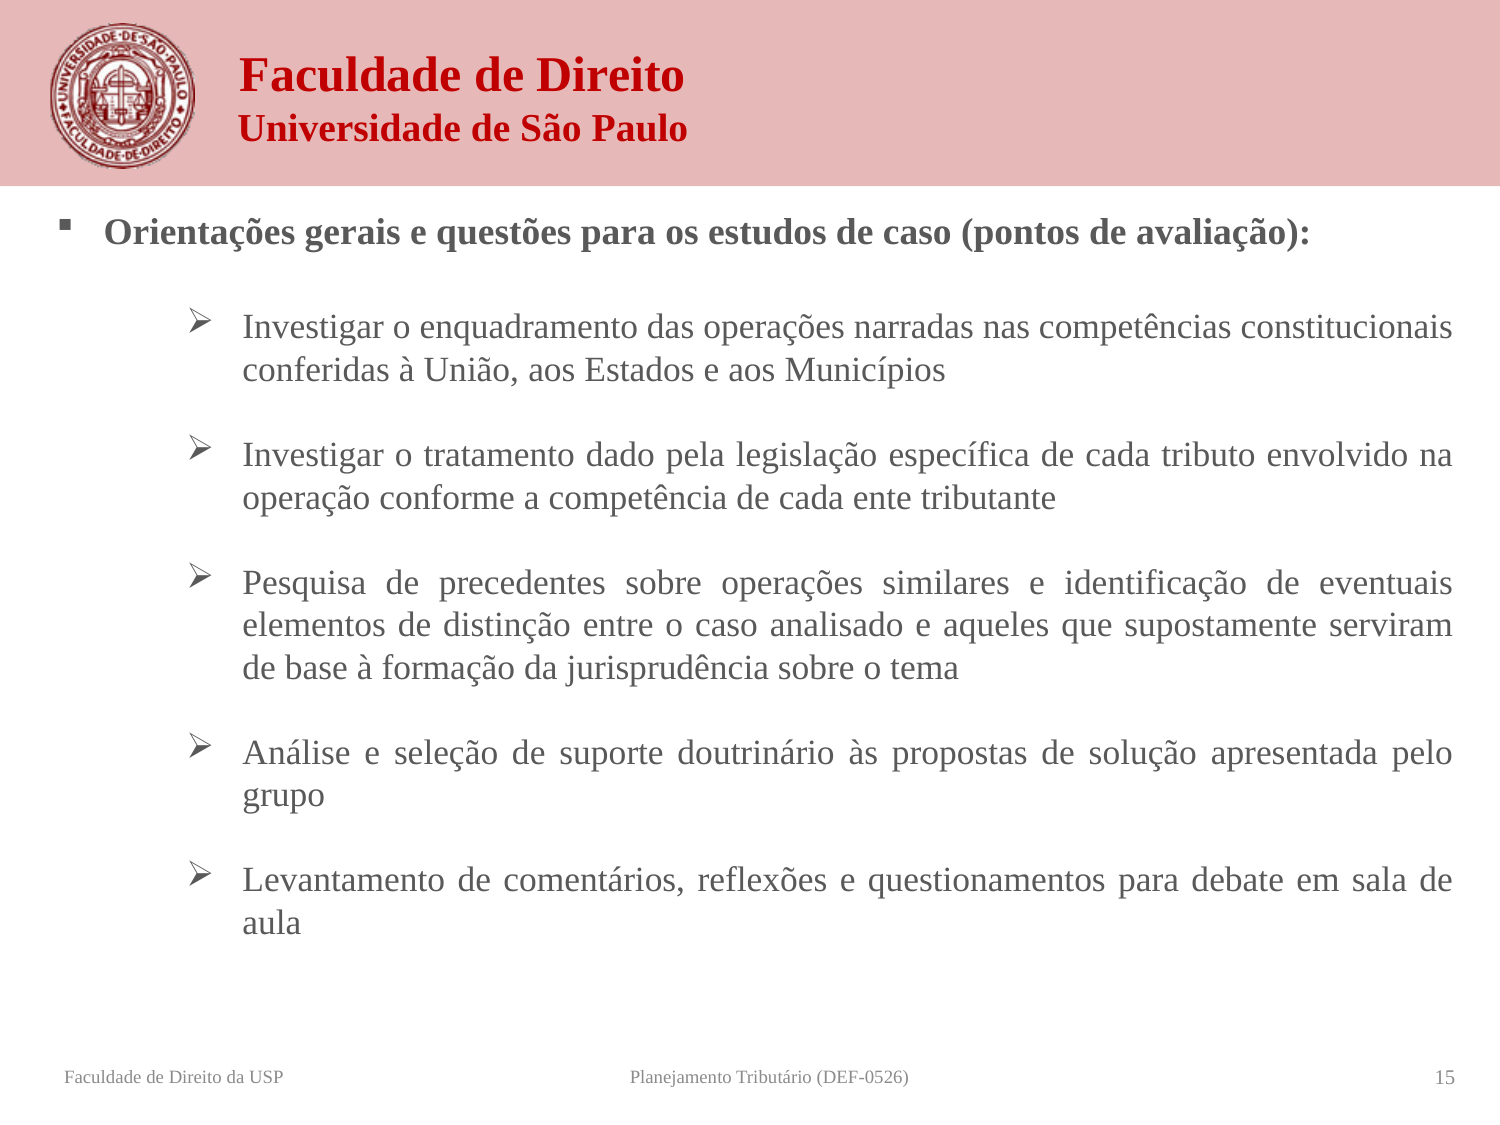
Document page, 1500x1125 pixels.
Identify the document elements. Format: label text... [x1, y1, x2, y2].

text_box Investigar o enquadramento das operações narradas nas competências constitucionais conferidas à União, aos Estados e aos Municípios Investigar o tratamento dado pela legislação específica de cada tributo envolvido na operação conforme a competência de cada ente tributante Pesquisa de precedentes sobre operações similares e identificação de eventuais elementos de distinção entre o caso analisado e aqueles que supostamente serviram de base à formação da jurisprudência sobre o tema Análise e seleção de suporte doutrinário às propostas de solução apresentada pelo grupo Levantamento de comentários, reflexões e questionamentos para debate em sala de aula [23, 296, 1469, 1079]
text_box Orientações gerais e questões para os estudos de caso (pontos de avaliação): [41, 199, 1472, 305]
picture [49, 23, 195, 169]
